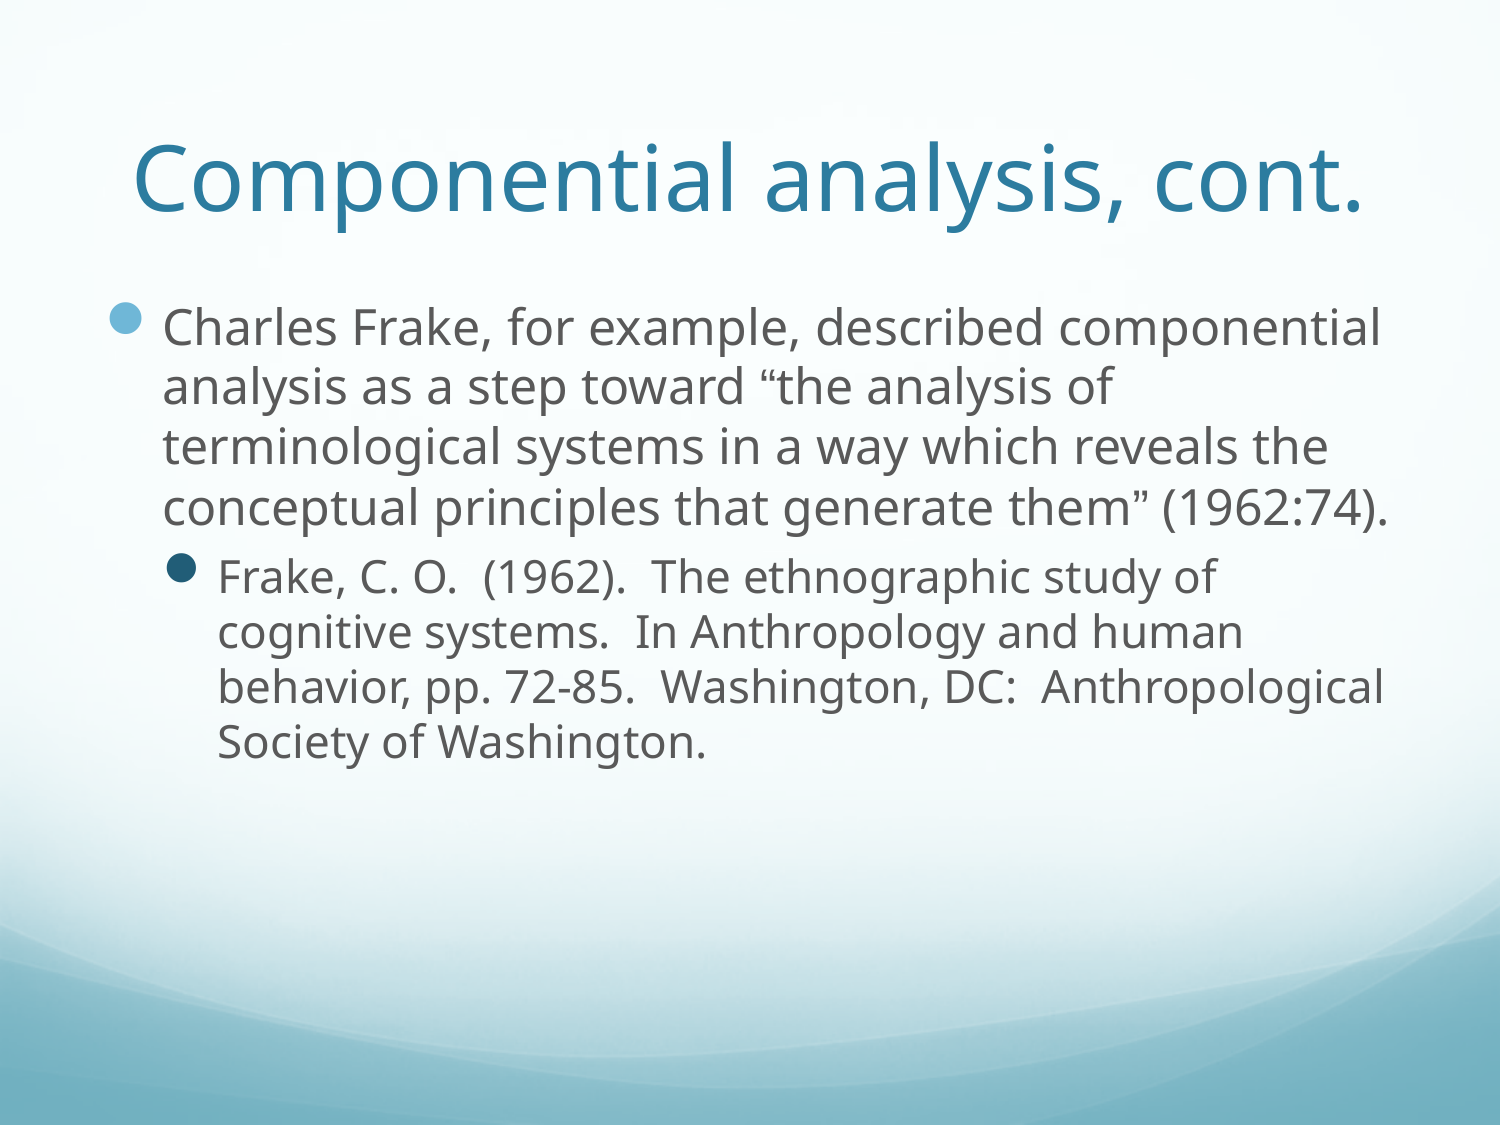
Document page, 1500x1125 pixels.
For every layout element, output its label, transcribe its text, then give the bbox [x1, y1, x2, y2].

title Componential analysis, cont. [90, 17, 1410, 237]
list Charles Frake, for example, described componential analysis as a step toward “the analysis of terminological systems in a way which reveals the conceptual principles that generate them” (1962:74). Frake, C. O. (1962). The ethnographic study of cognitive systems. In Anthropology and human behavior, pp. 72-85. Washington, DC: Anthropological Society of Washington. [90, 287, 1410, 1000]
